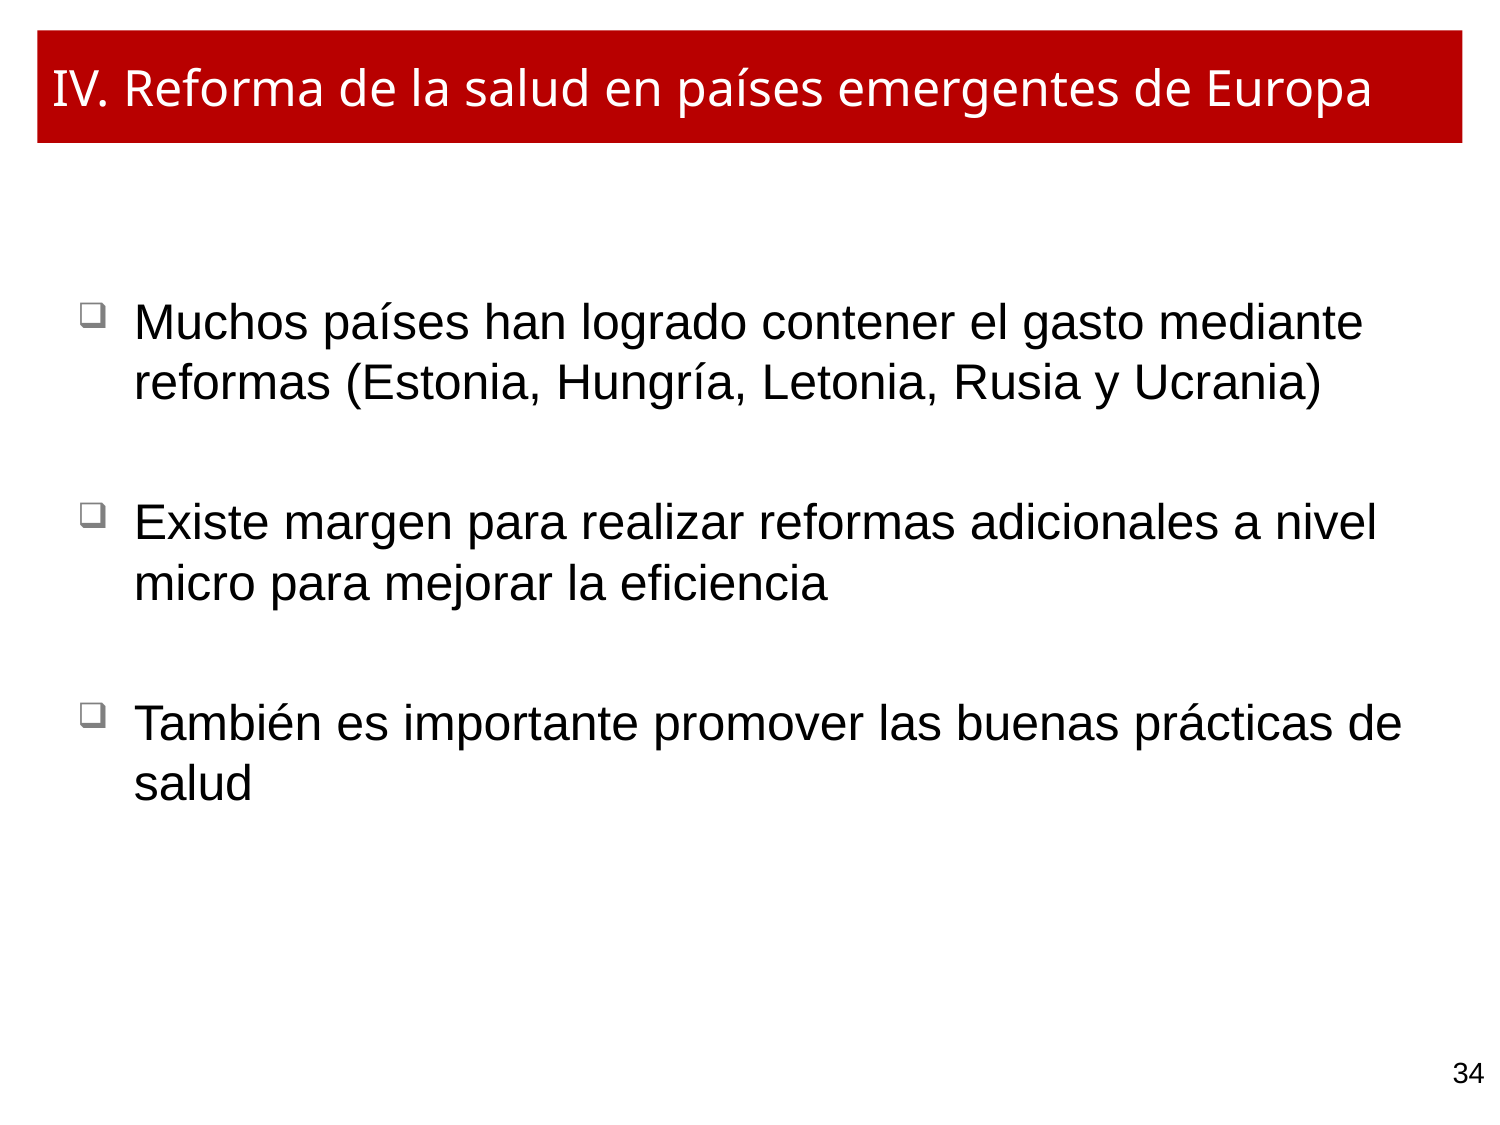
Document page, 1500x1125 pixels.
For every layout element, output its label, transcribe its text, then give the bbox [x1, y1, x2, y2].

title IV. Reforma de la salud en países emergentes de Europa [37, 0, 1463, 180]
slide_number 34 [1149, 1046, 1500, 1125]
list Muchos países han logrado contener el gasto mediante reformas (Estonia, Hungría, Letonia, Rusia y Ucrania) Existe margen para realizar reformas adicionales a nivel micro para mejorar la eficiencia También es importante promover las buenas prácticas de salud [62, 212, 1450, 975]
